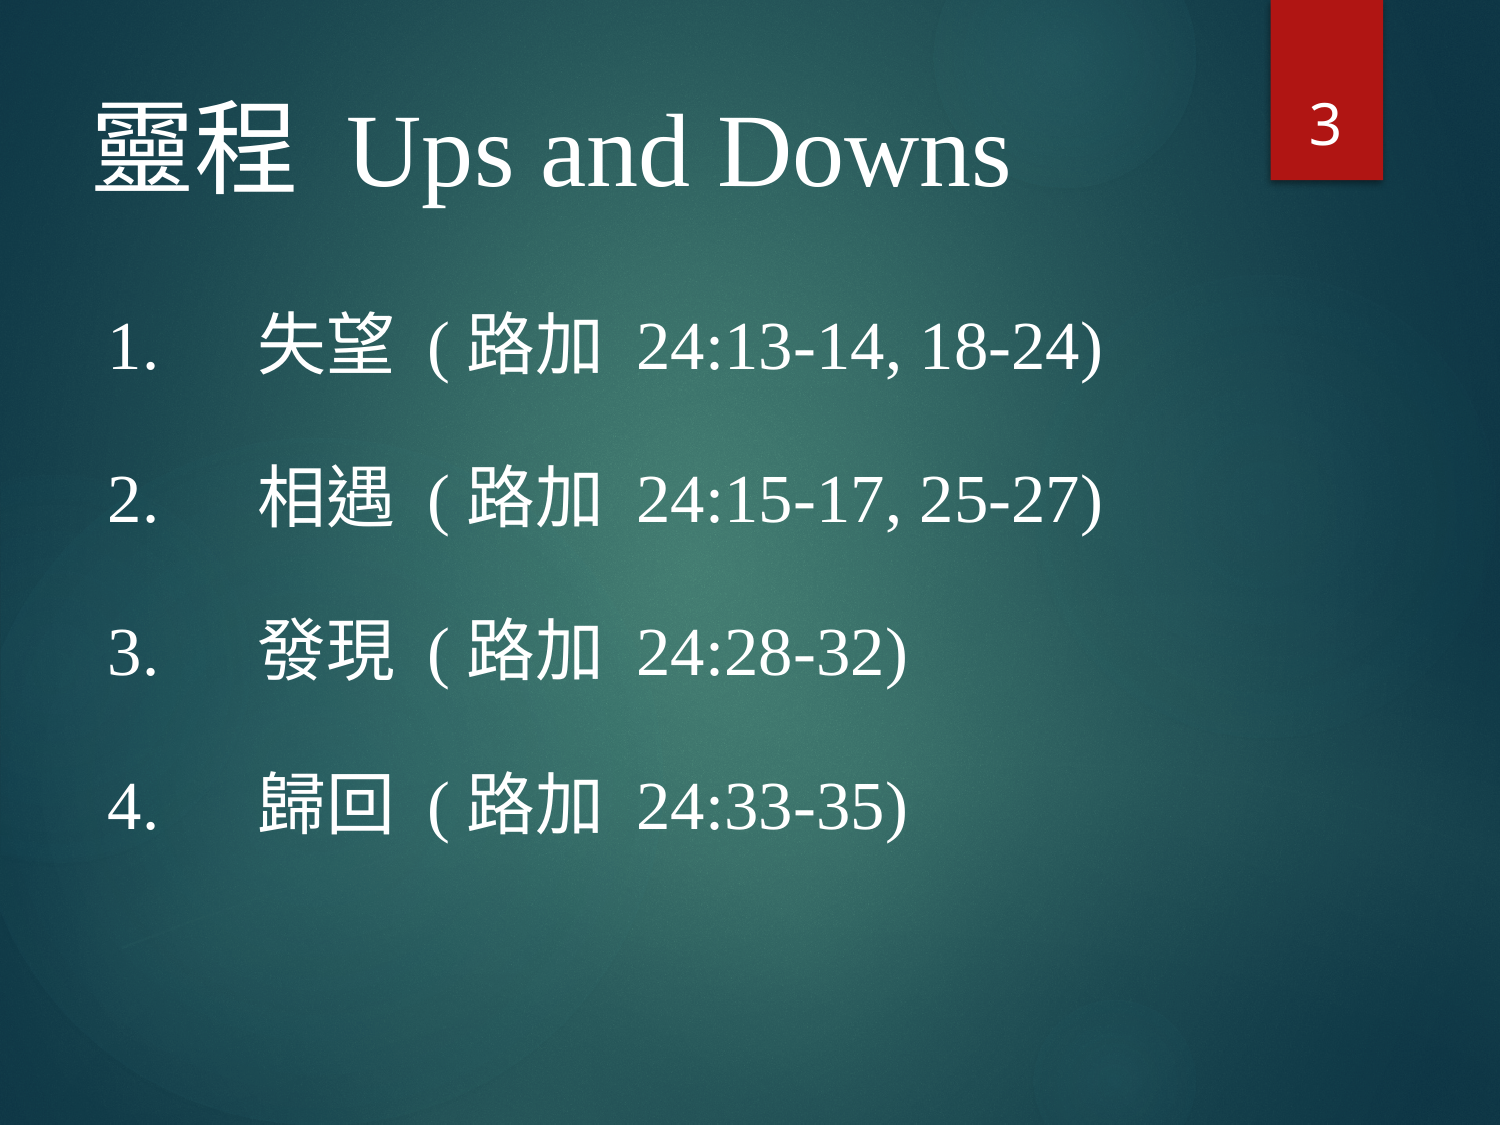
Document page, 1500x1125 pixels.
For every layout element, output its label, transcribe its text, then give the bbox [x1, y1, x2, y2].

slide_number 3 [1273, 48, 1378, 175]
list 1. 失望 (路加 24:13-14, 18-24) 2. 相遇 (路加 24:15-17, 25-27) 3. 發現 (路加 24:28-32) 4. 歸回 (路加 24:33-35) [75, 292, 1459, 1080]
title 靈程 Ups and Downs [75, 74, 1425, 268]
